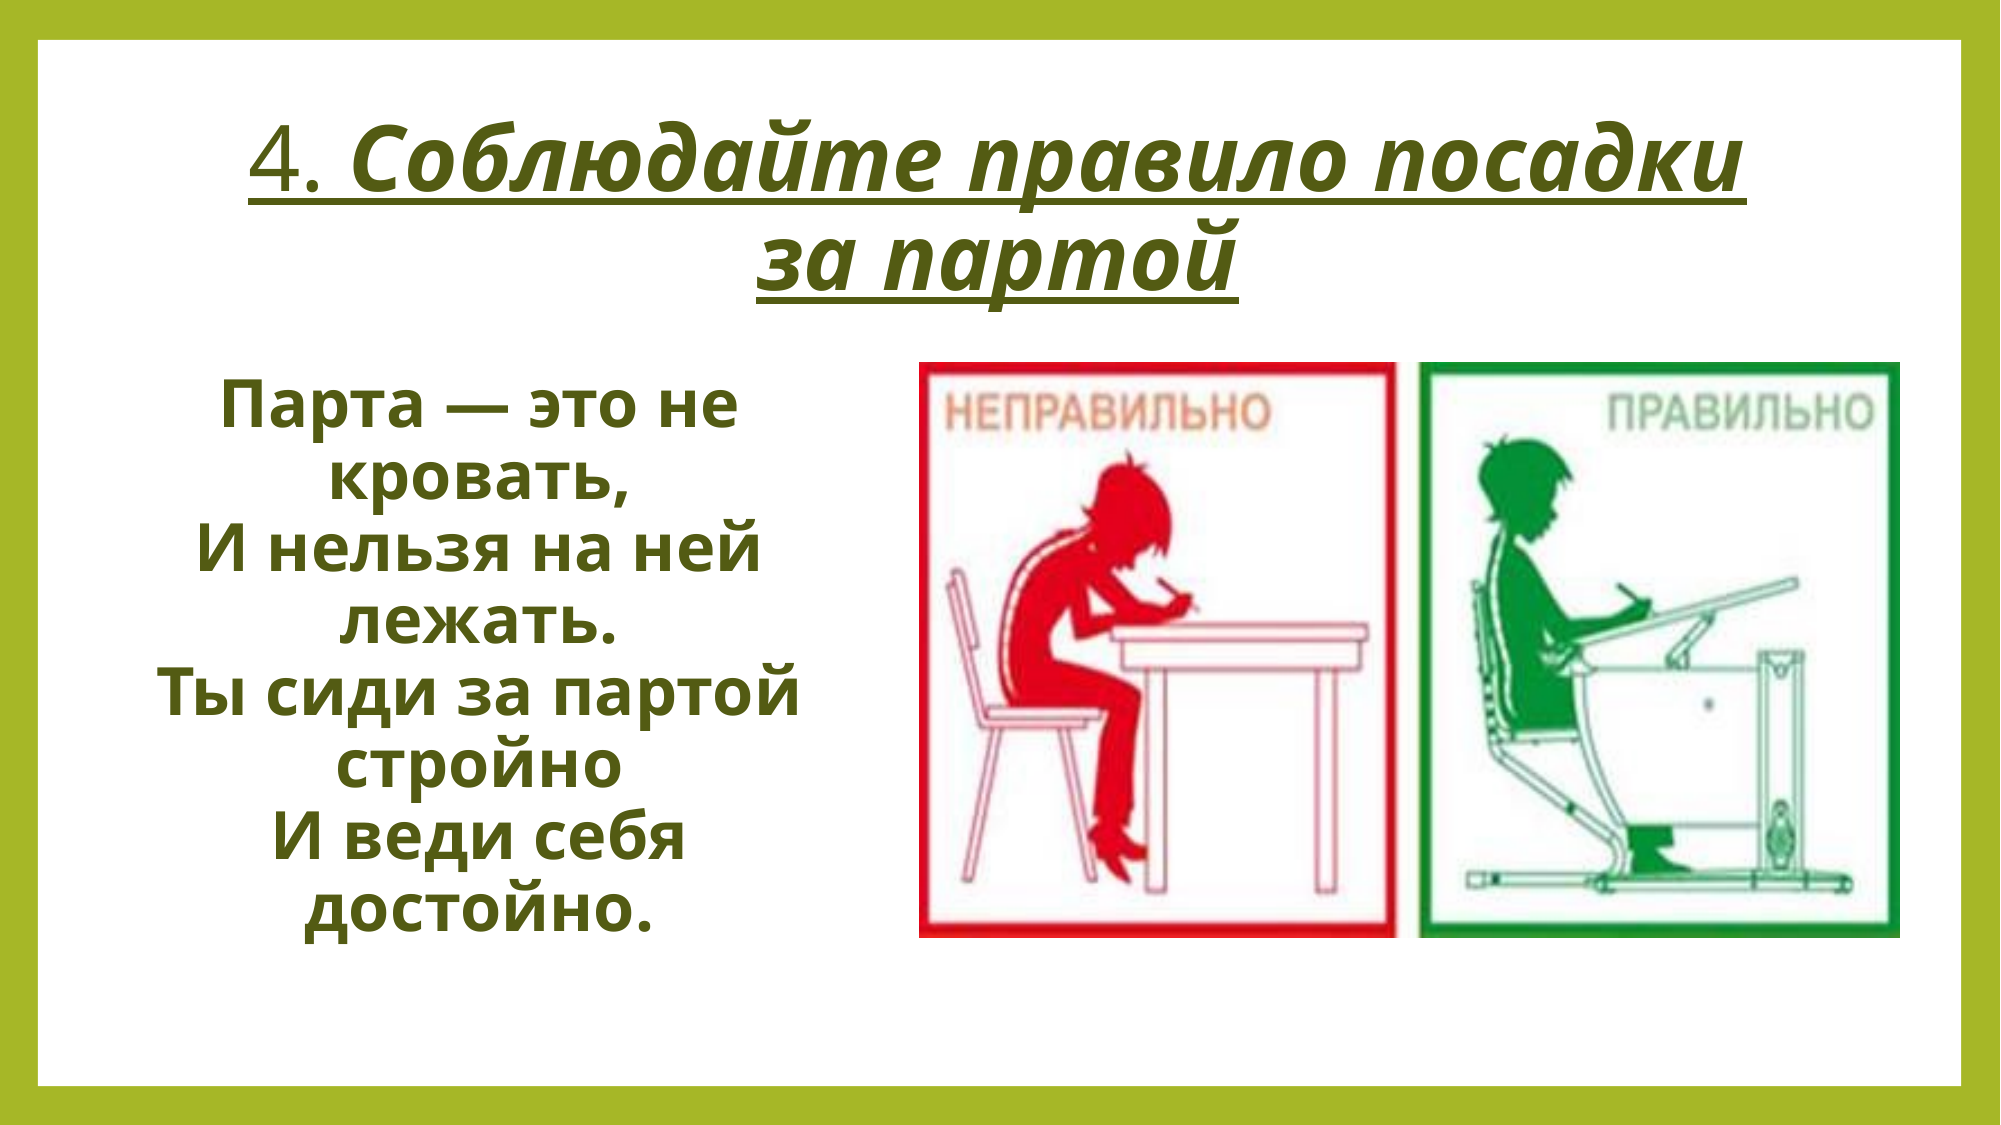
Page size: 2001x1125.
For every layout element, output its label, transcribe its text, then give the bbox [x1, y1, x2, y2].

list Парта — это не кровать, И нельзя на ней лежать. Ты сиди за партой стройно И веди себя достойно. [87, 362, 864, 1025]
picture [919, 362, 1901, 938]
title 4. Соблюдайте правило посадки за партой [187, 99, 1808, 323]
